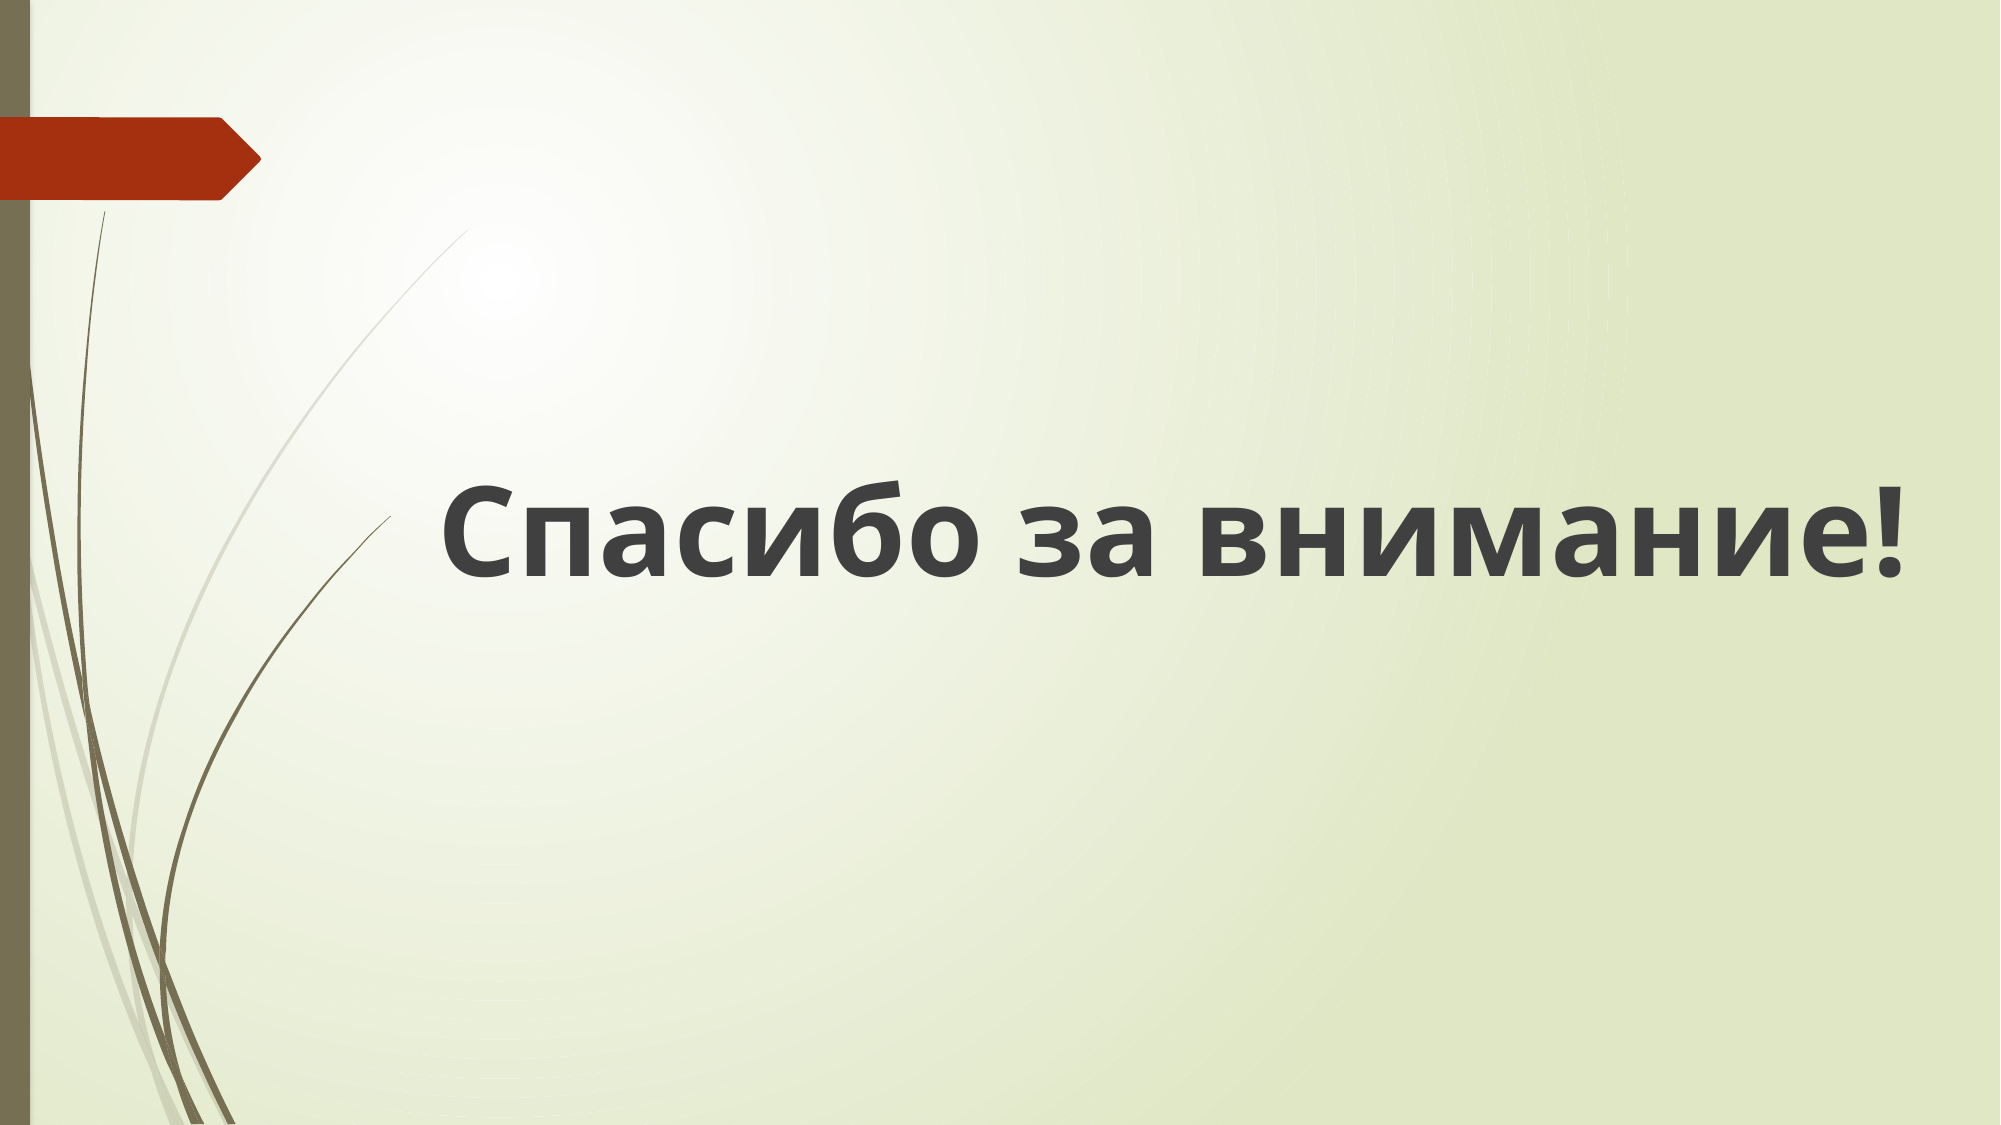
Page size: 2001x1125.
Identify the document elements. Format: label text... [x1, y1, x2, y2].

list Спасибо за внимание! [254, 443, 2000, 1064]
